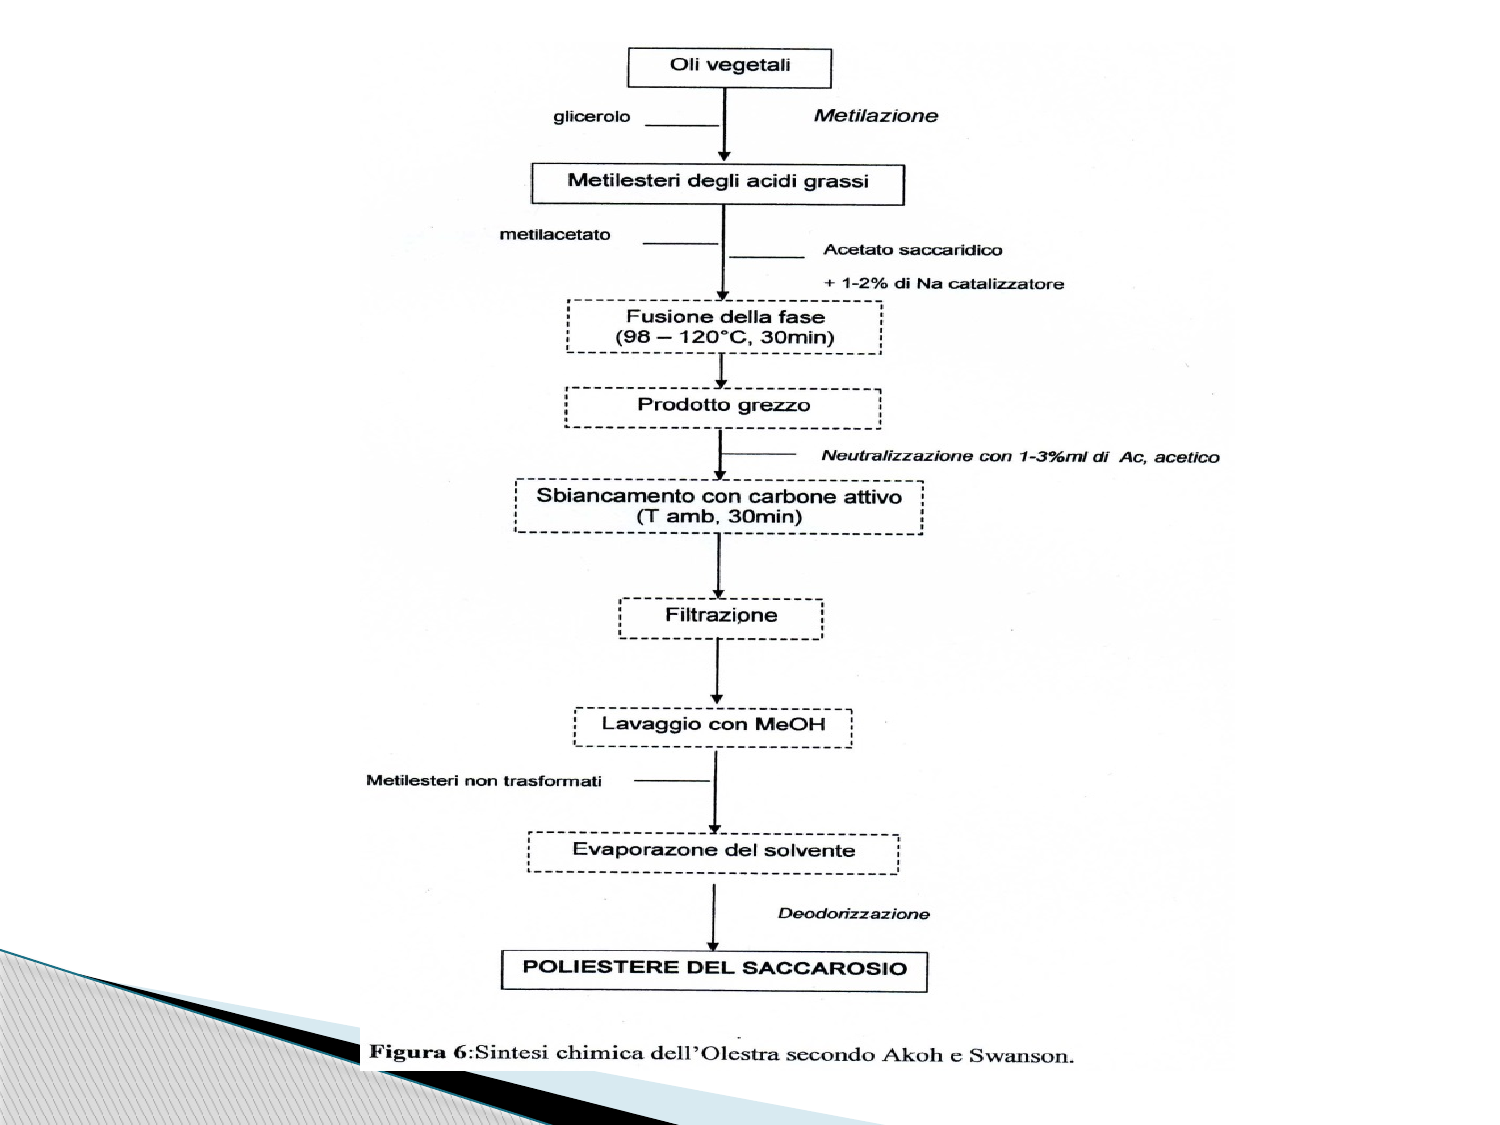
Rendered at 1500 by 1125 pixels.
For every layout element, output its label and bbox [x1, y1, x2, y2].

list [359, 42, 1235, 1071]
